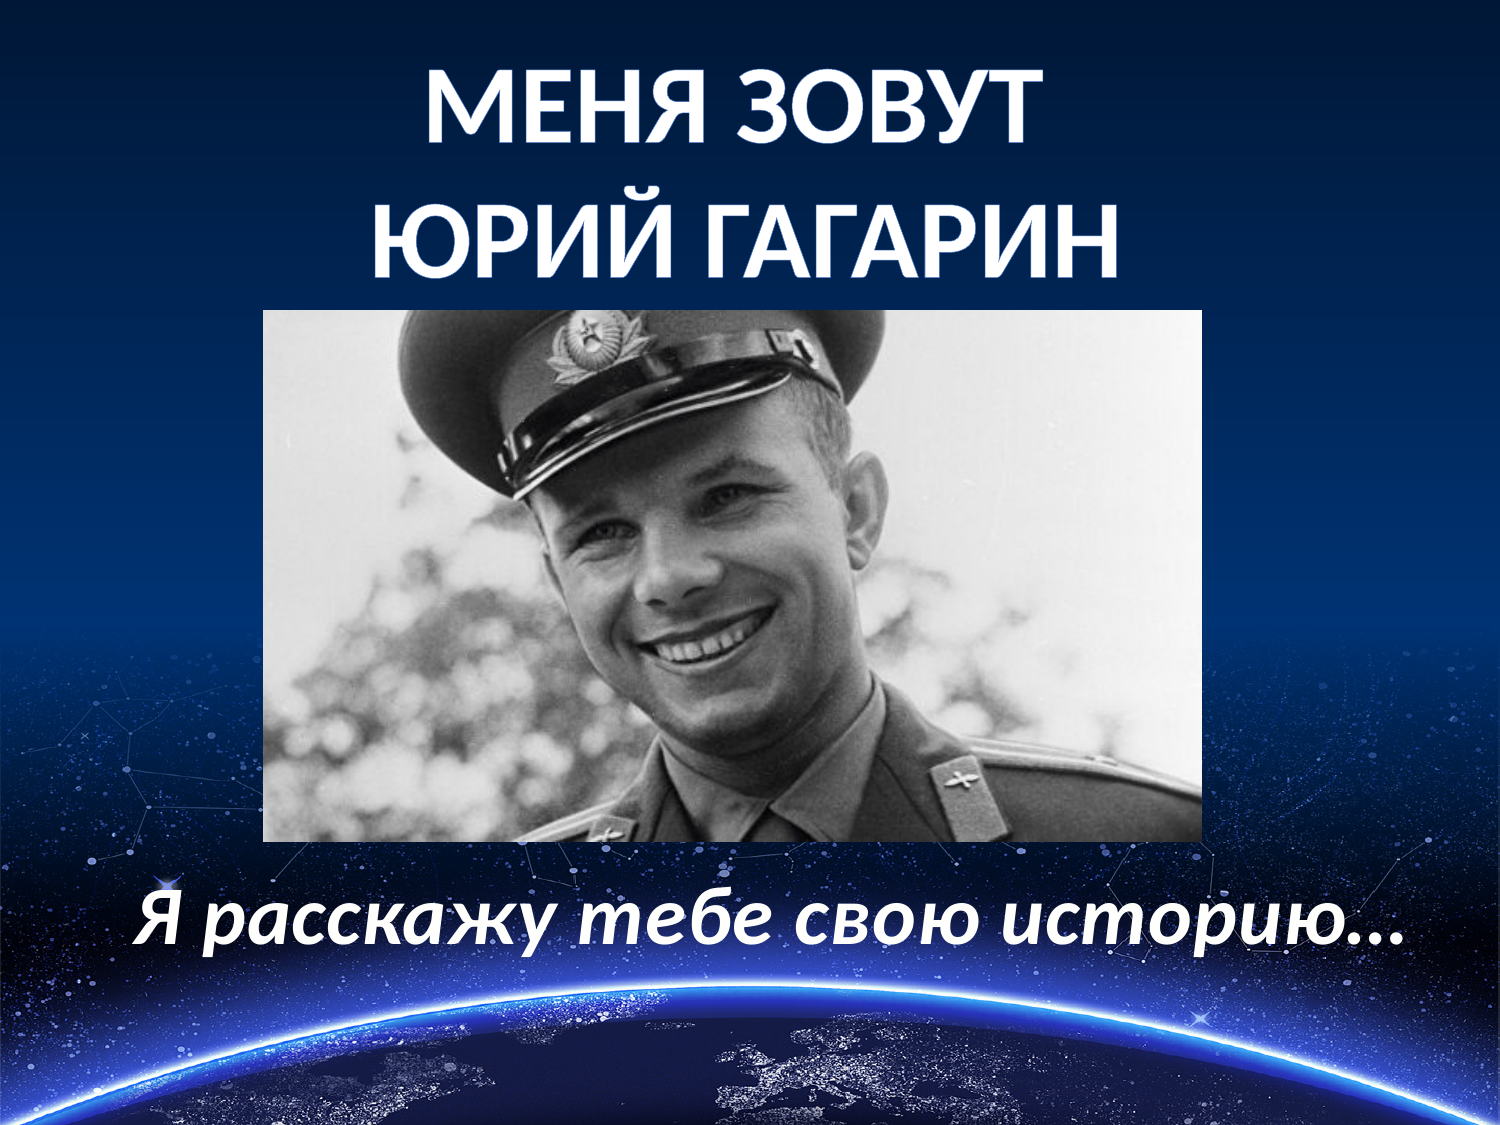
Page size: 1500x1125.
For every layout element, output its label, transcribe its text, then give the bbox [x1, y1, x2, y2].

picture [0, 310, 1500, 1125]
text_box Я расскажу тебе свою историю… [118, 854, 1424, 969]
text_box МЕНЯ ЗОВУТ ЮРИЙ ГАГАРИН [353, 22, 1139, 308]
